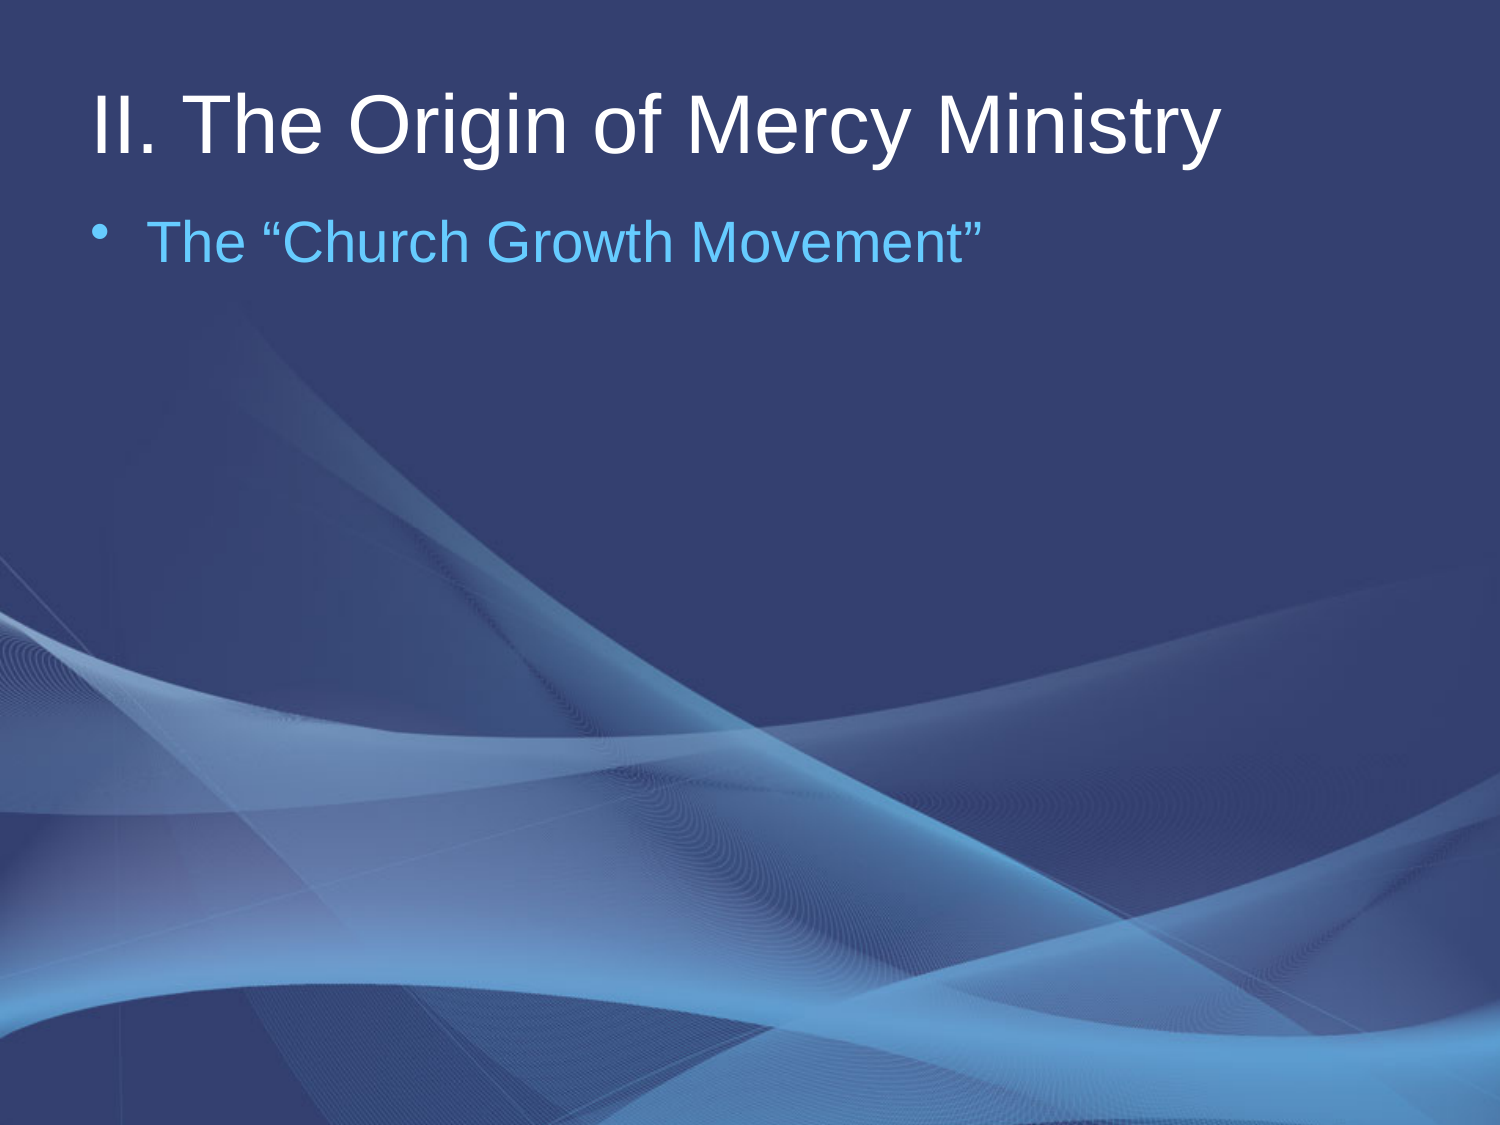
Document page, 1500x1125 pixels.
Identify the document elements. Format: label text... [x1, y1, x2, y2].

picture [0, 0, 1500, 1125]
title II. The Origin of Mercy Ministry [75, 45, 1425, 196]
list The “Church Growth Movement” [75, 196, 1425, 870]
